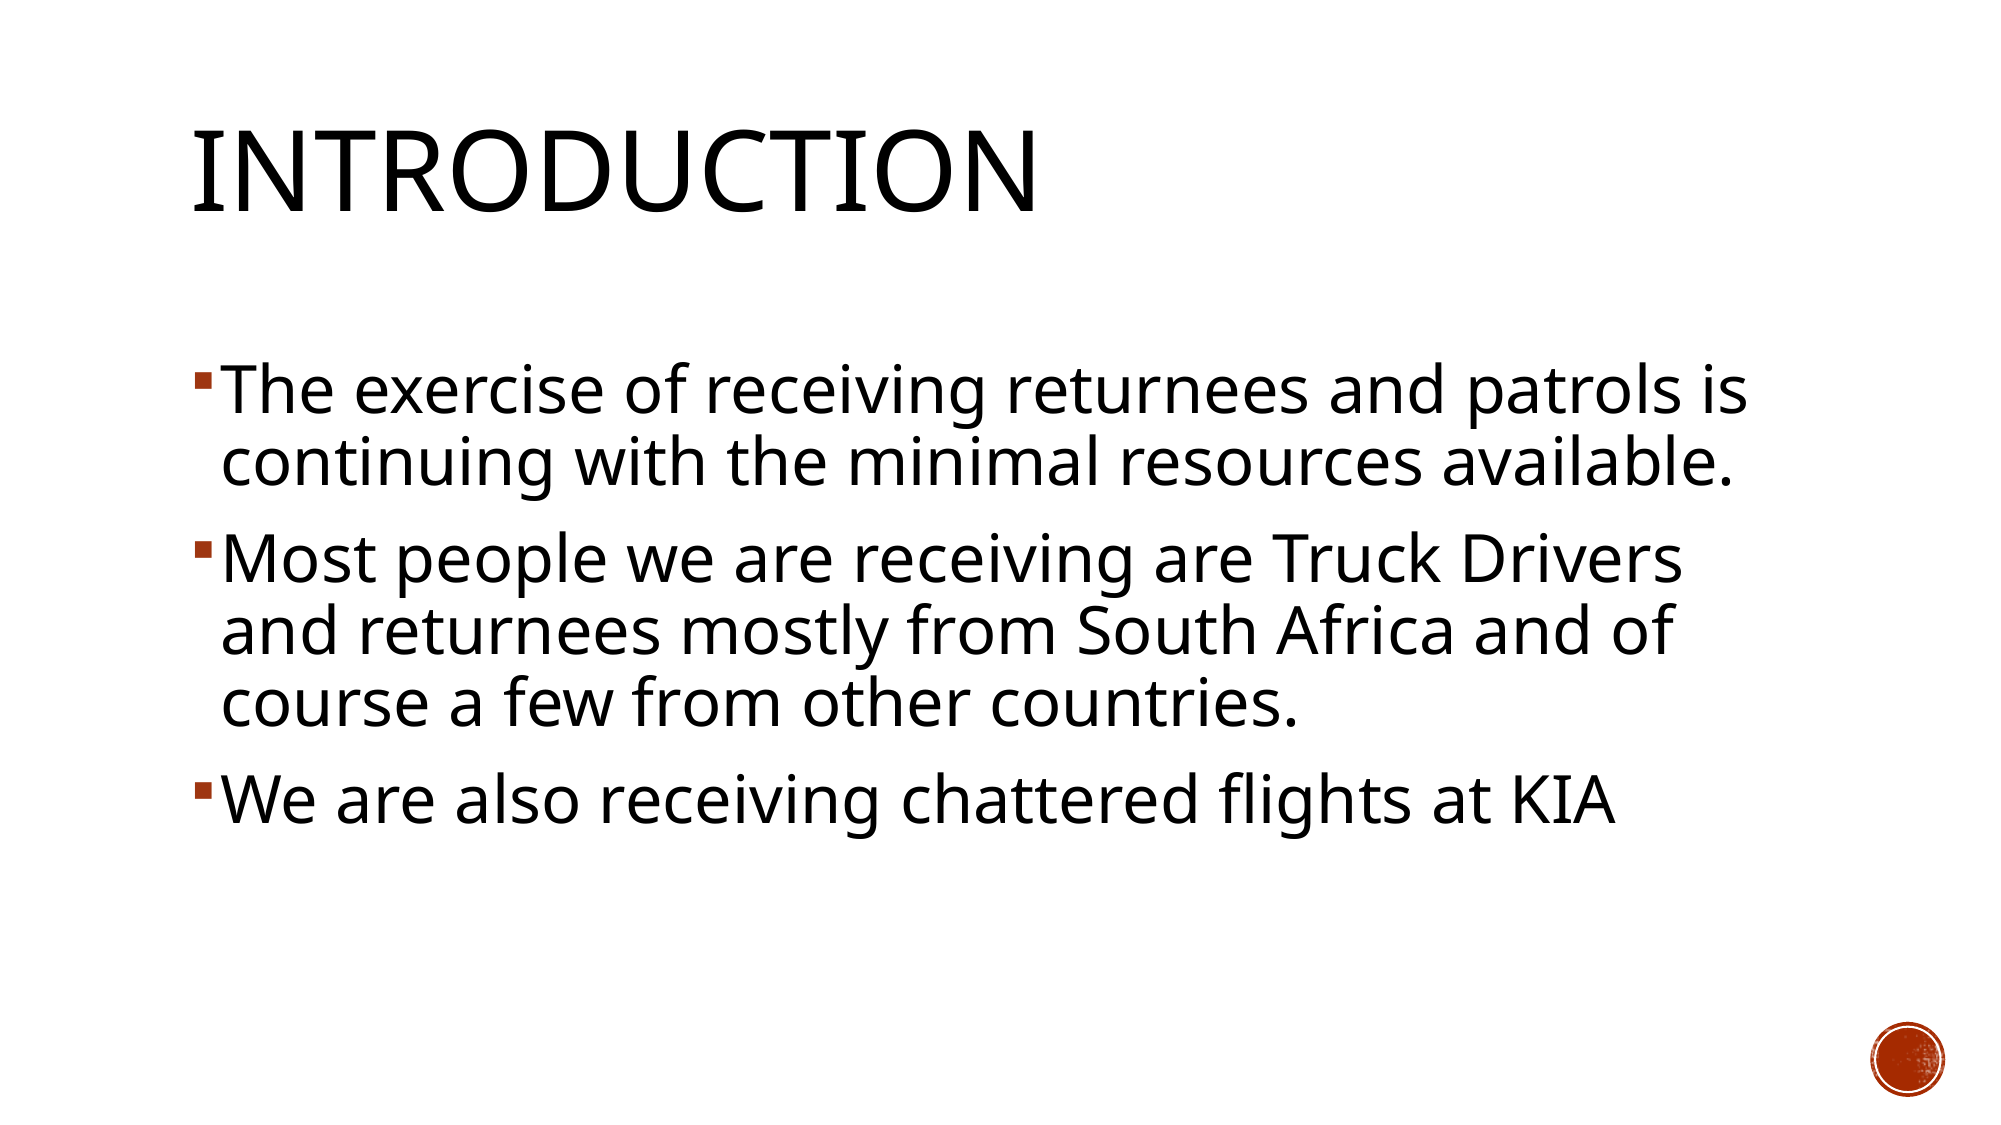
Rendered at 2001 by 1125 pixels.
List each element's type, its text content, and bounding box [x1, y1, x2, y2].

list The exercise of receiving returnees and patrols is continuing with the minimal resources available. Most people we are receiving are Truck Drivers and returnees mostly from South Africa and of course a few from other countries. We are also receiving chattered flights at KIA [175, 348, 1826, 1013]
title introduction [175, 43, 1826, 308]
